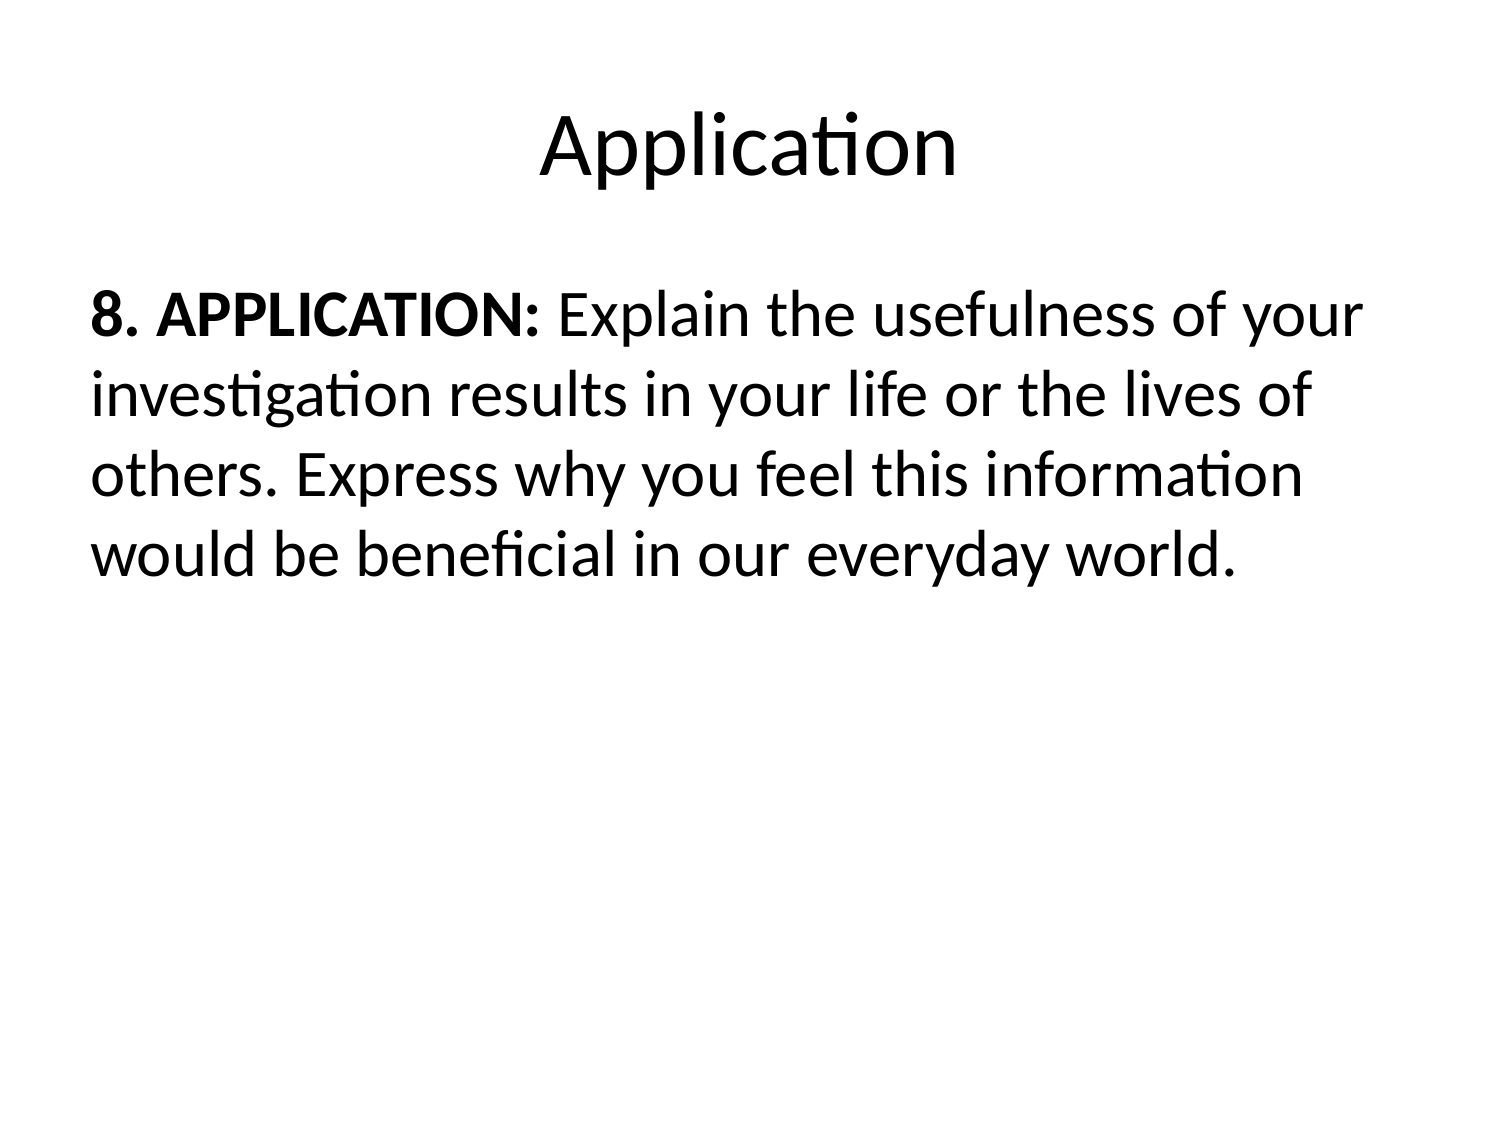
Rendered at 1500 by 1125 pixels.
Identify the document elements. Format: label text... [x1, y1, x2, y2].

title Application [75, 45, 1425, 233]
list 8. APPLICATION: Explain the usefulness of your investigation results in your life or the lives of others. Express why you feel this information would be beneficial in our everyday world. [75, 262, 1425, 1005]
